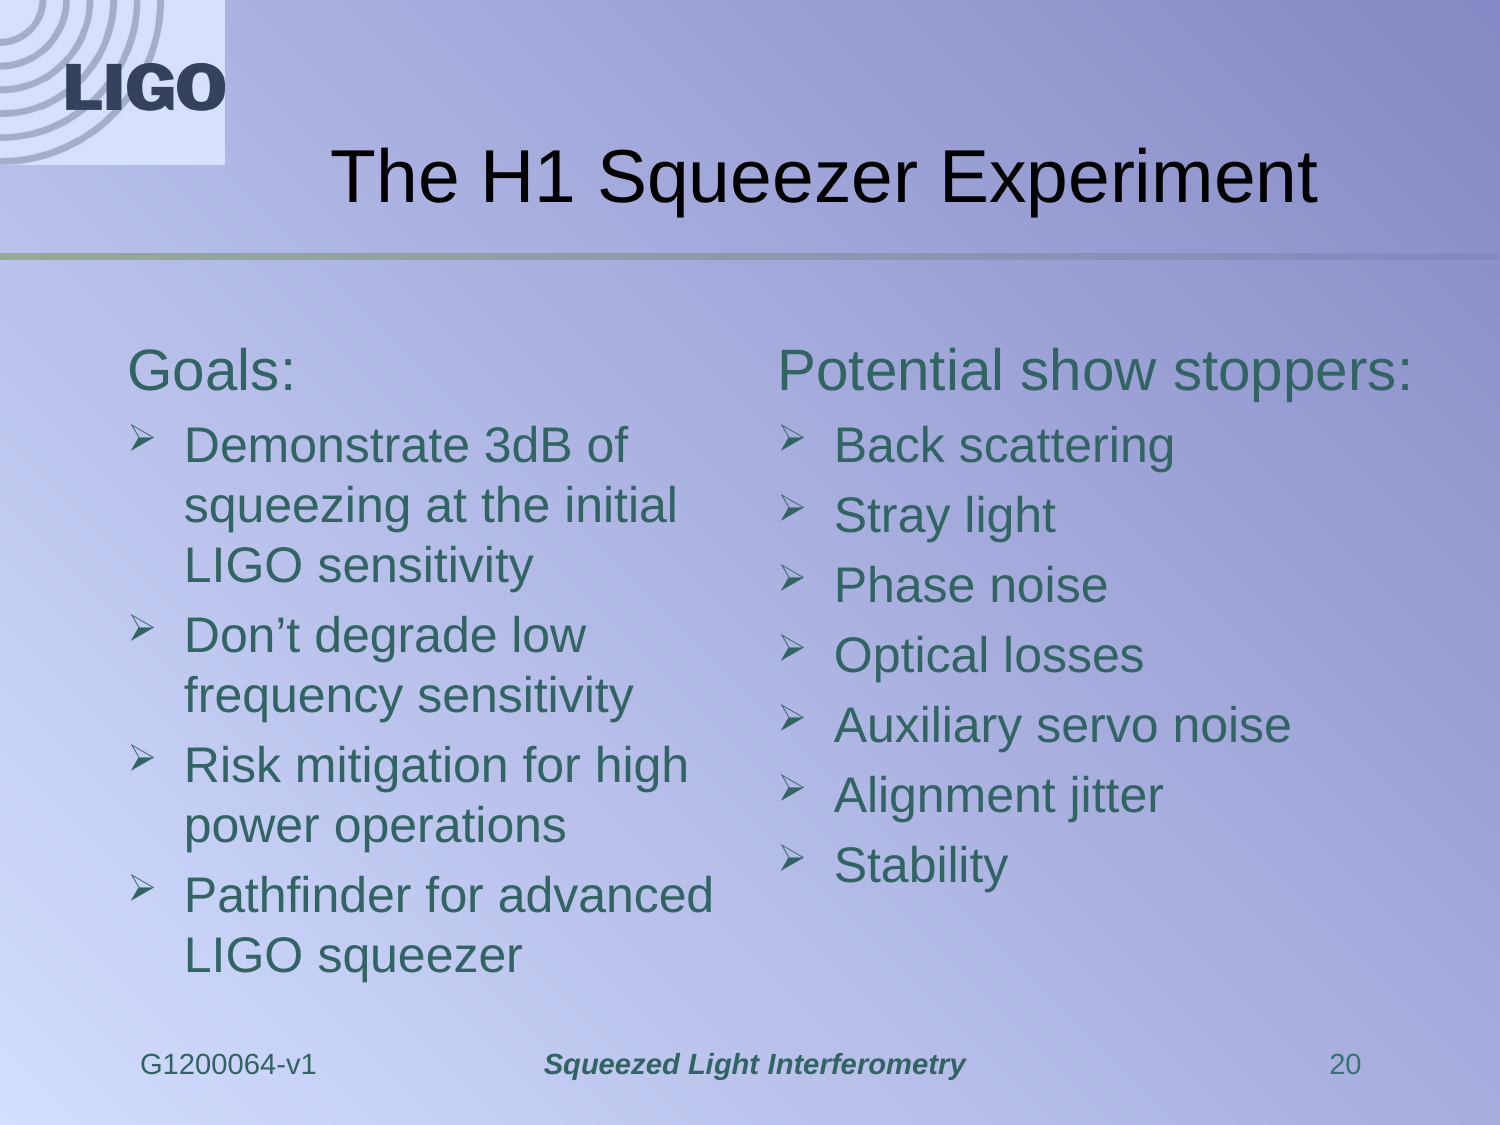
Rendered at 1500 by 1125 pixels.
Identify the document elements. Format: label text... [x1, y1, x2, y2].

list Potential show stoppers: Back scattering Stray light Phase noise Optical losses Auxiliary servo noise Alignment jitter Stability [762, 324, 1438, 1001]
list Goals: Demonstrate 3dB of squeezing at the initial LIGO sensitivity Don’t degrade low frequency sensitivity Risk mitigation for high power operations Pathfinder for advanced LIGO squeezer [112, 324, 738, 1001]
title The H1 Squeezer Experiment [262, 37, 1388, 226]
